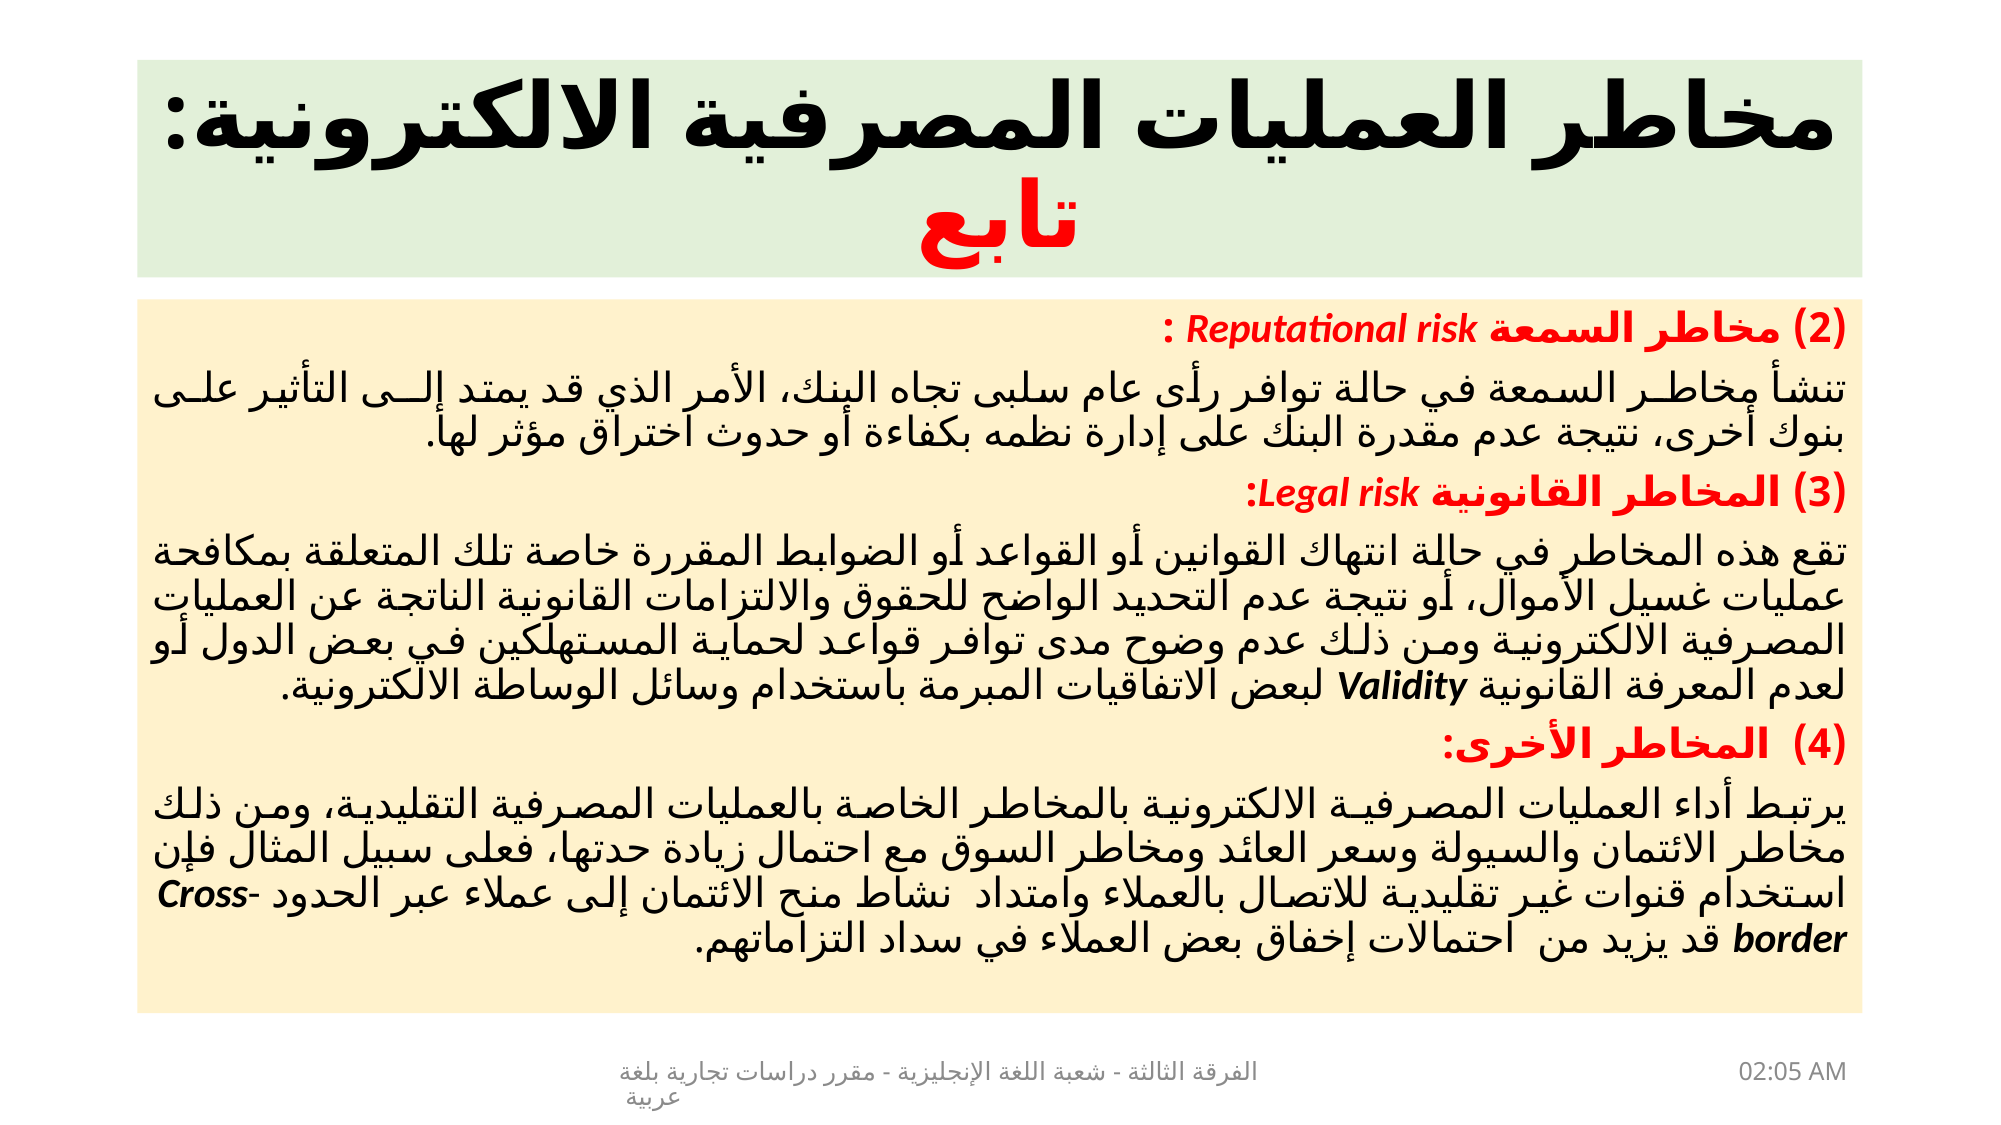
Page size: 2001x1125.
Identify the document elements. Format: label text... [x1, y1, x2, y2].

title مخاطر العمليات المصرفية الالكترونية: تابع [137, 59, 1863, 278]
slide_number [1412, 1042, 1863, 1103]
footer الفرقة الثالثة - شعبة اللغة الإنجليزية - مقرر دراسات تجارية بلغة عربية [662, 1042, 1338, 1103]
list (2) مخاطر السمعة Reputational risk : تنشأ مخاطـر السمعة في حالة توافر رأى عام سلبى تجاه البنك، الأمر الذي قد يمتد إلــى التأثير علـى بنوك أخرى، نتيجة عدم مقدرة البنك على إدارة نظمه بكفاءة أو حدوث اختراق مؤثر لها. (3) المخاطر القانونية Legal risk: تقع هذه المخاطر في حالة انتهاك القوانين أو القواعد أو الضوابط المقررة خاصة تلك المتعلقة بمكافحة عمليات غسيل الأموال، أو نتيجة عدم التحديد الواضح للحقوق والالتزامات القانونية الناتجة عن العمليات المصرفية الالكترونية ومن ذلك عدم وضوح مدى توافر قواعد لحماية المستهلكين في بعض الدول أو لعدم المعرفة القانونية Validity لبعض الاتفاقيات المبرمة باستخدام وسائل الوساطة الالكترونية. (4) المخاطر الأخرى: يرتبط أداء العمليات المصرفيـة الالكترونية بالمخاطر الخاصة بالعمليات المصرفية التقليدية، ومن ذلك مخاطر الائتمان والسيولة وسعر العائد ومخاطر السوق مع احتمال زيادة حدتها، فعلى سبيل المثال فإن استخدام قنوات غير تقليدية للاتصال بالعملاء وامتداد نشاط منح الائتمان إلى عملاء عبر الحدود Cross- border قد يزيد من احتمالات إخفاق بعض العملاء في سداد التزاماتهم. [137, 299, 1863, 1014]
